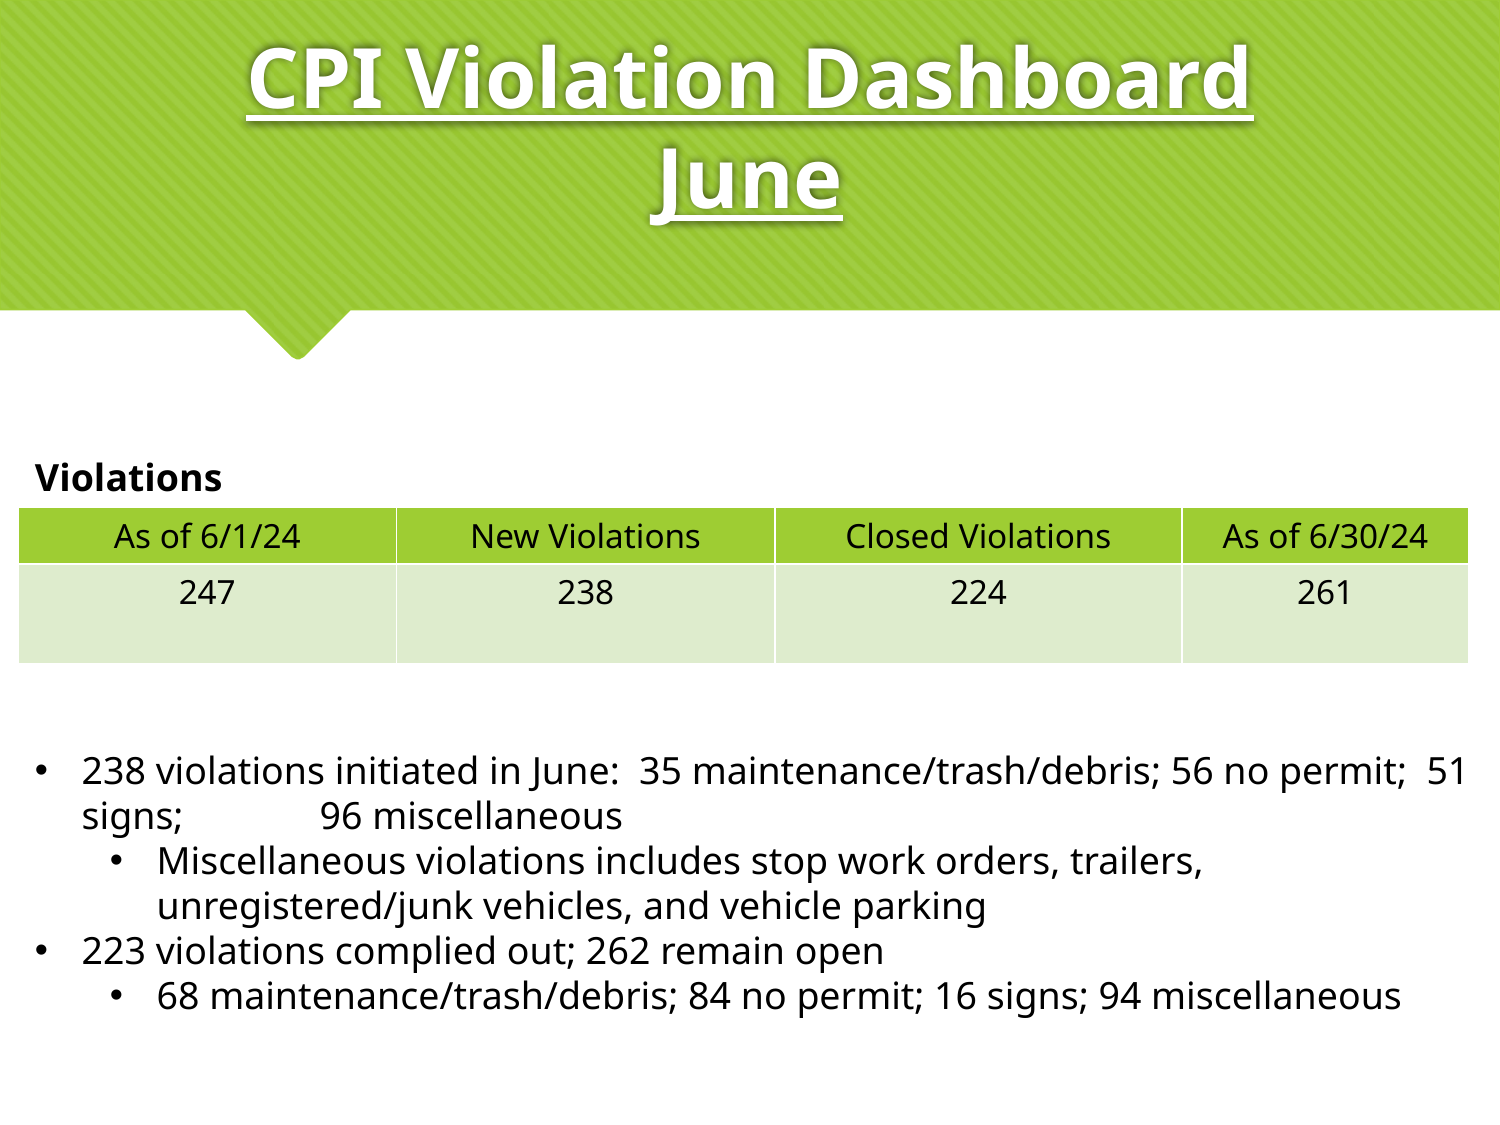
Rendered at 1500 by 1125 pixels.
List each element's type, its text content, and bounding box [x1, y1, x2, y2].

text_box Violations [20, 446, 559, 507]
table_header As of 6/1/24 [19, 508, 396, 563]
table_cell 261 [1183, 565, 1468, 663]
text_box 238 violations initiated in June: 35 maintenance/trash/debris; 56 no permit; 51 signs; 96 miscellaneous Miscellaneous violations includes stop work orders, trailers, unregistered/junk vehicles, and vehicle parking 223 violations complied out; 262 remain open 68 maintenance/trash/debris; 84 no permit; 16 signs; 94 miscellaneous [20, 739, 1500, 1025]
table_header As of 6/30/24 [1183, 508, 1468, 563]
table_cell 238 [397, 565, 774, 663]
table_header New Violations [397, 508, 774, 563]
table_cell 247 [19, 565, 396, 663]
title CPI Violation Dashboard June [132, 73, 1368, 233]
table_cell 224 [776, 565, 1181, 663]
table_header Closed Violations [776, 508, 1181, 563]
